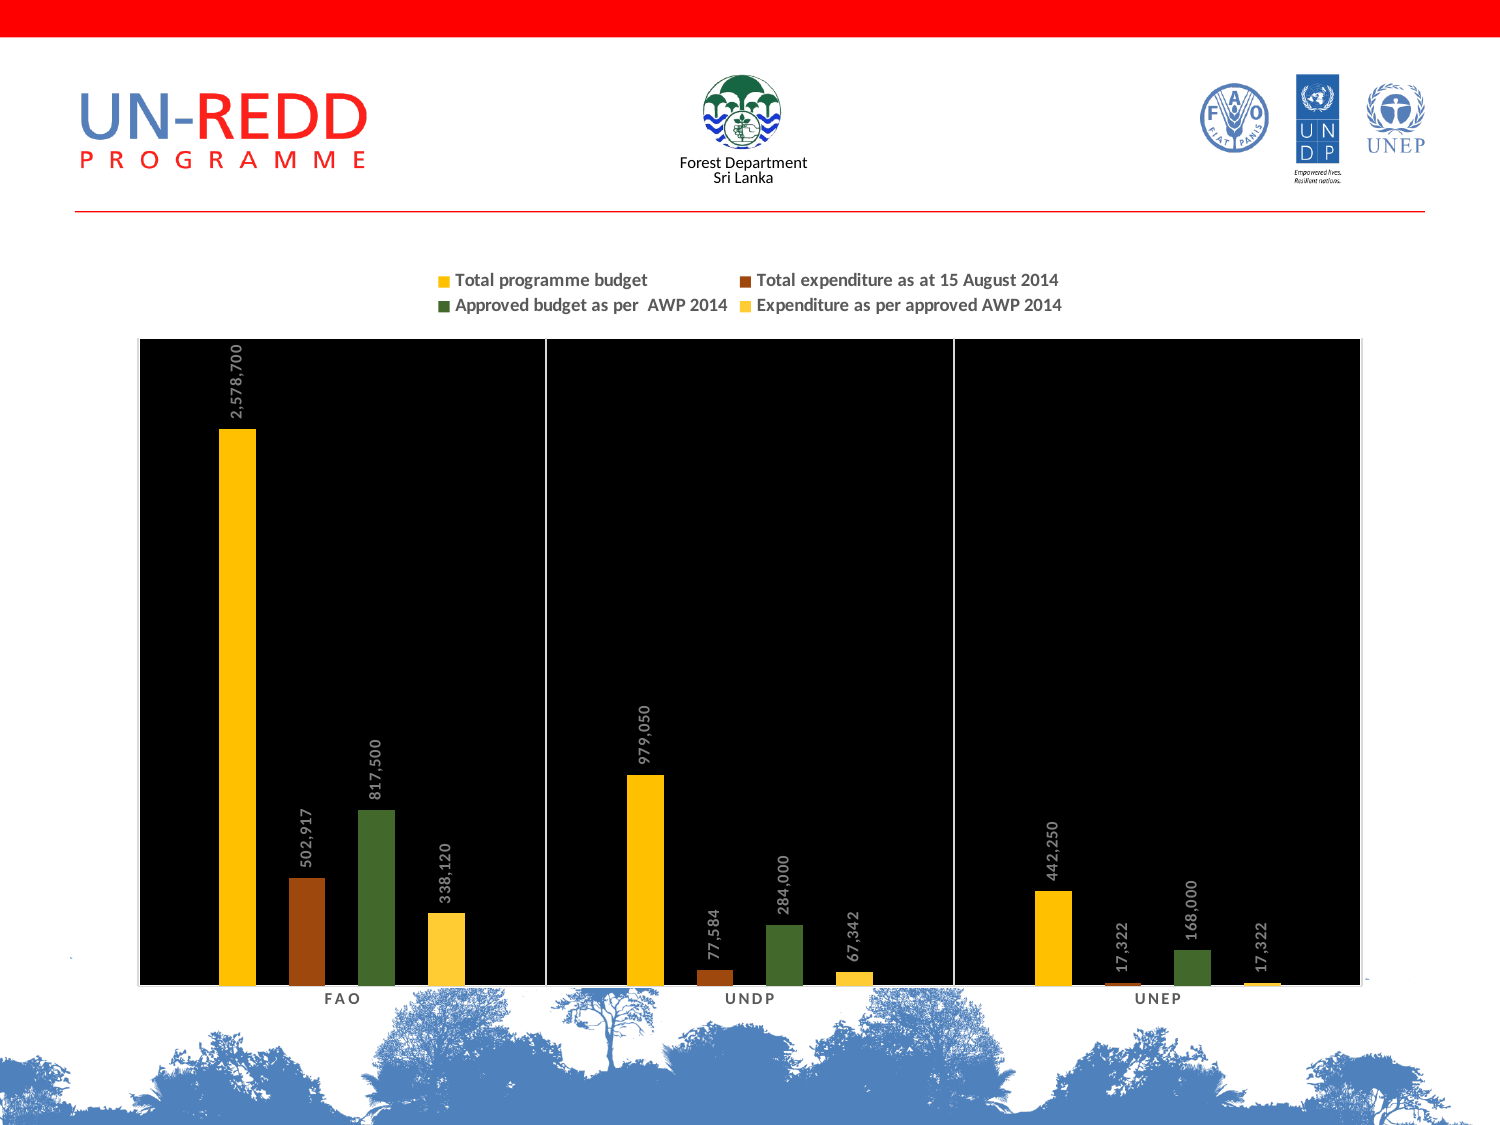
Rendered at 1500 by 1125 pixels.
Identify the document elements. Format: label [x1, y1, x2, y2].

picture [690, 62, 789, 163]
chart [112, 255, 1388, 1025]
picture [1200, 74, 1425, 193]
picture [0, 821, 1500, 1125]
picture [75, 83, 381, 174]
